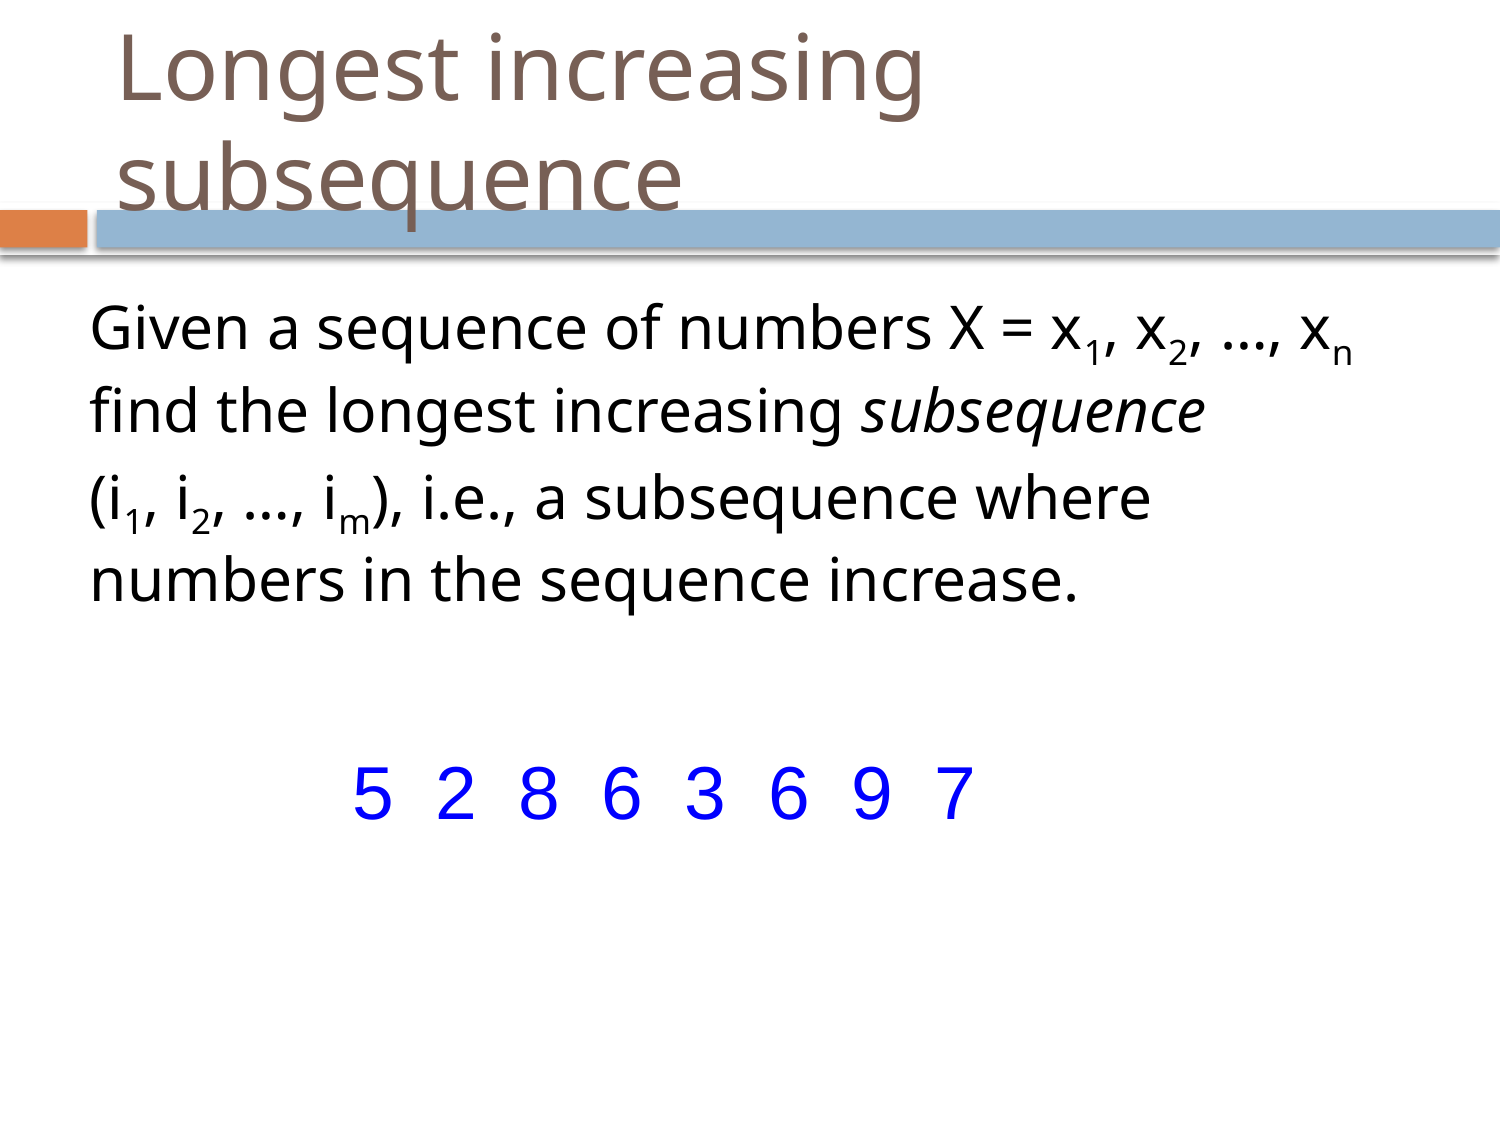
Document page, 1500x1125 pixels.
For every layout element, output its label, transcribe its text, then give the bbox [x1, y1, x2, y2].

text_box 5 2 8 6 3 6 9 7 [337, 737, 1175, 843]
title Longest increasing subsequence [100, 37, 1438, 200]
list Given a sequence of numbers X = x1, x2, …, xn find the longest increasing subsequence (i1, i2, …, im), i.e., a subsequence where numbers in the sequence increase. [75, 282, 1425, 613]
